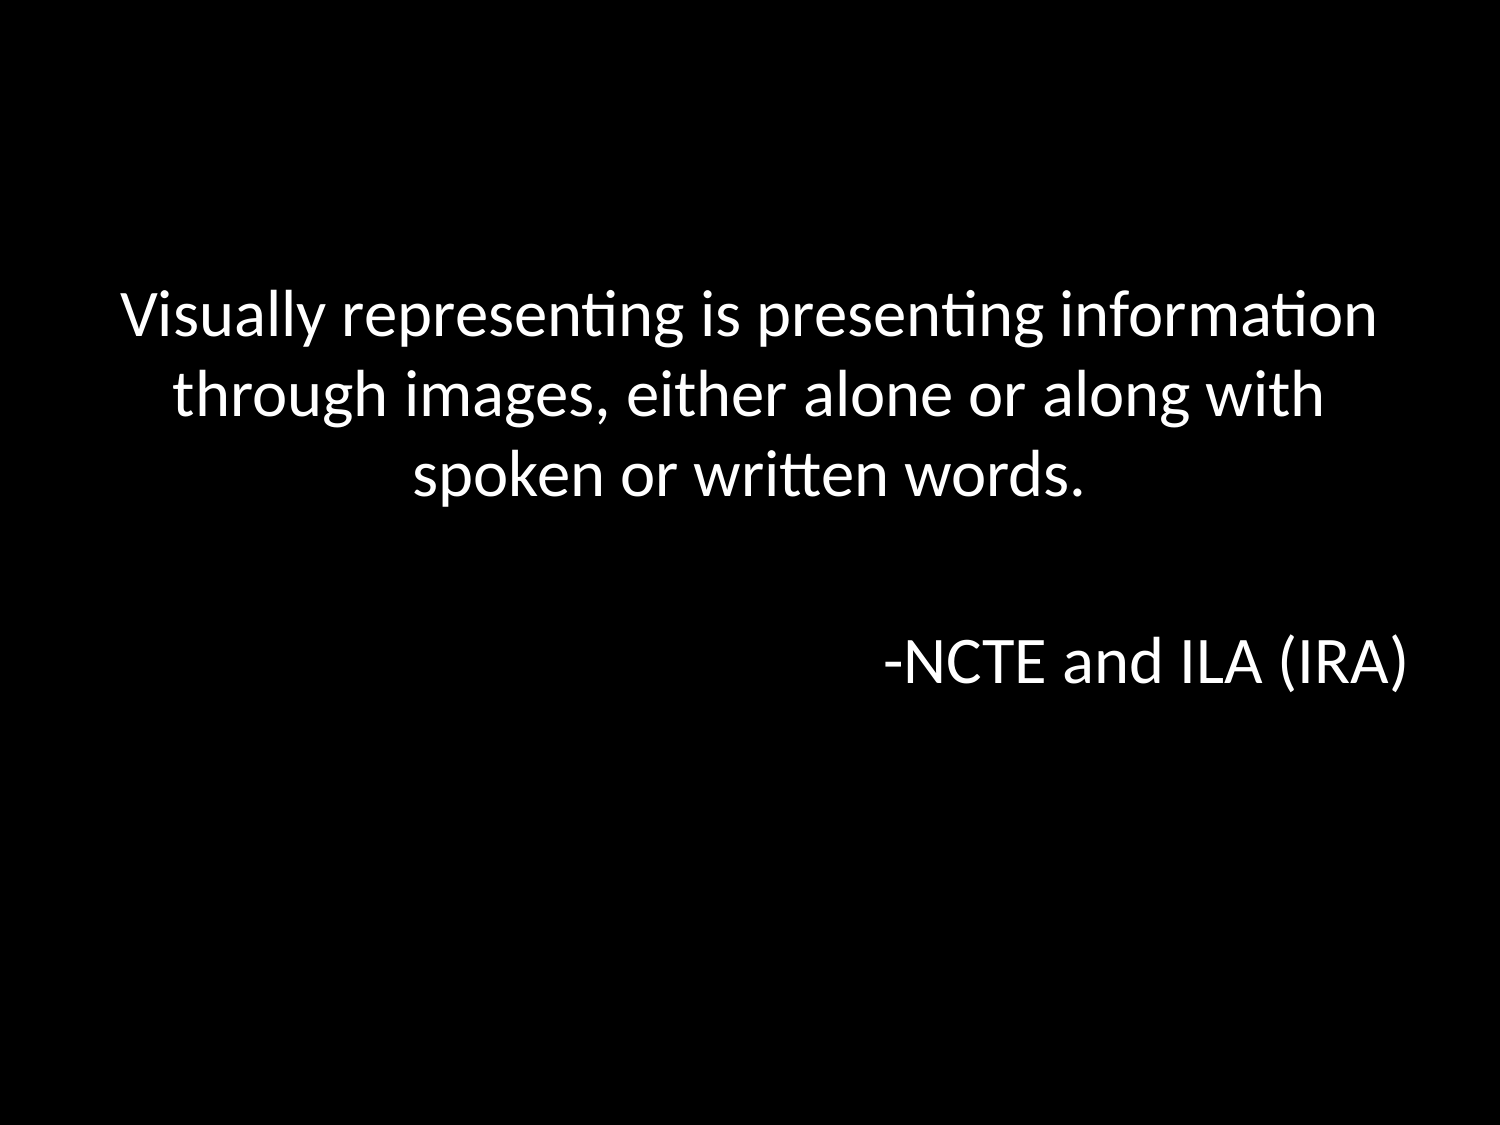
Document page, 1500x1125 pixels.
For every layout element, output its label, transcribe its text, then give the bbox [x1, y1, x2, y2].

list Visually representing is presenting information through images, either alone or along with spoken or written words. -NCTE and ILA (IRA) [75, 262, 1425, 1005]
